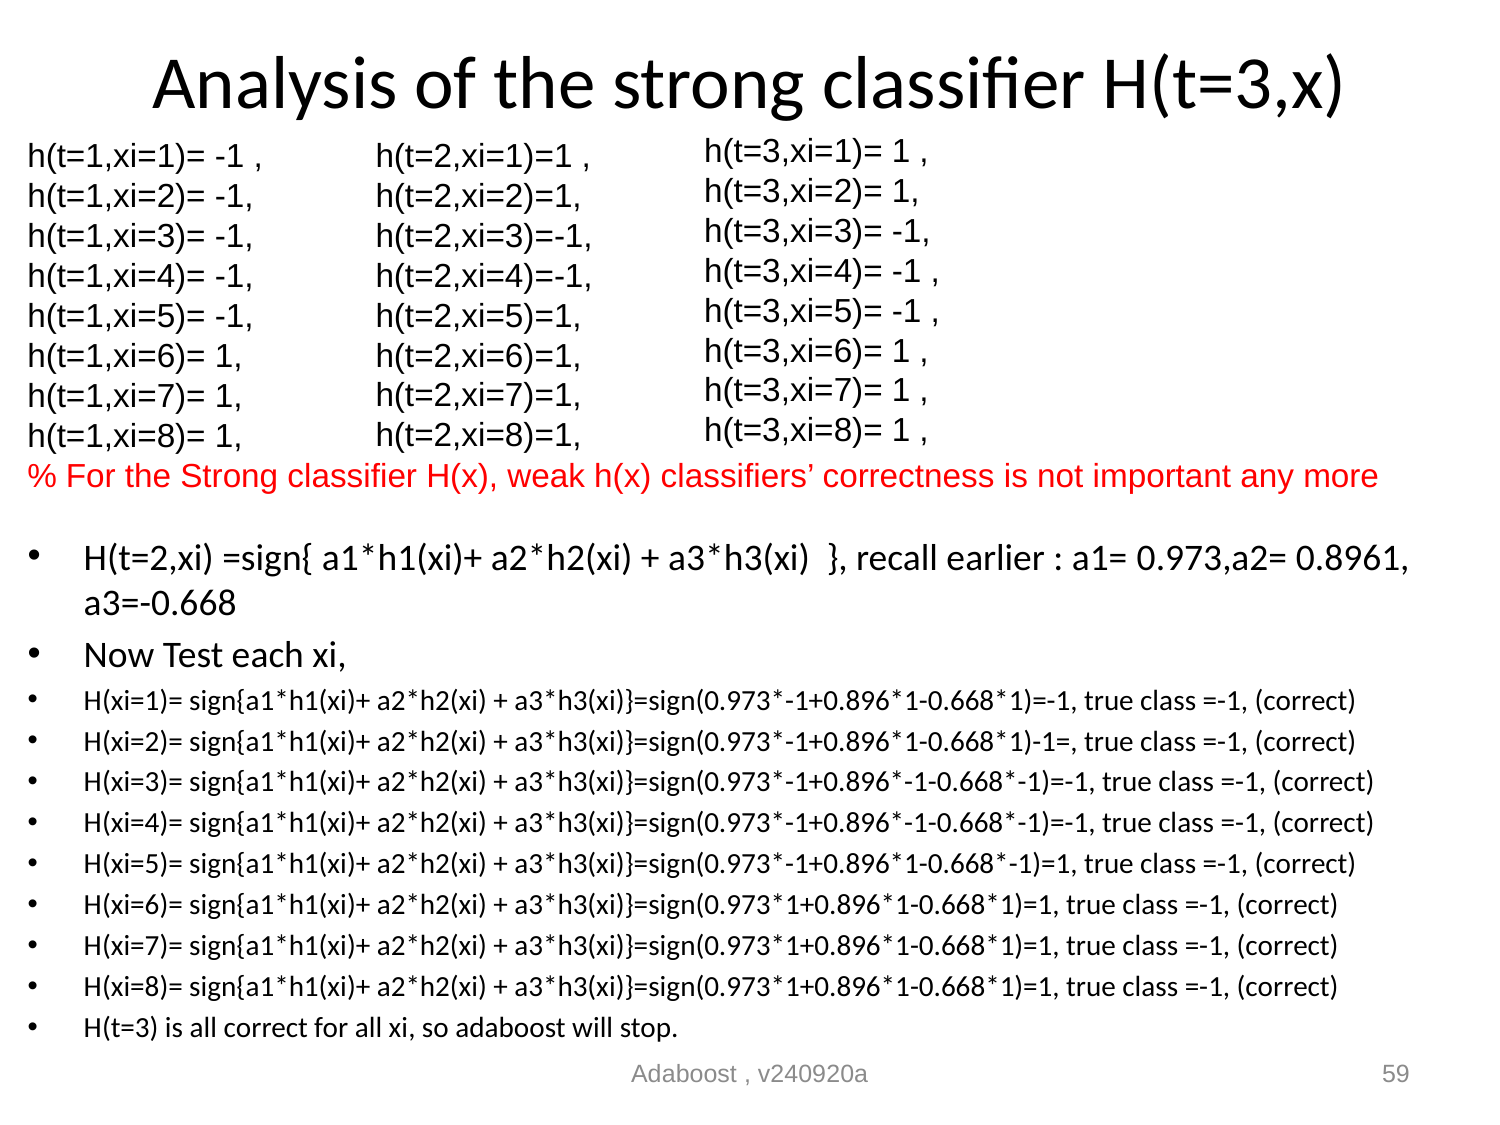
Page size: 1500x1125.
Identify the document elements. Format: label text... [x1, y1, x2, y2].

slide_number 59 [1074, 1042, 1425, 1103]
text_box h(t=3,xi=1)= 1 , h(t=3,xi=2)= 1, h(t=3,xi=3)= -1, h(t=3,xi=4)= -1 , h(t=3,xi=5)= -1 , h(t=3,xi=6)= 1 , h(t=3,xi=7)= 1 , h(t=3,xi=8)= 1 , [689, 81, 956, 456]
text_box h(t=1,xi=1)= -1 , h(t=1,xi=2)= -1, h(t=1,xi=3)= -1, h(t=1,xi=4)= -1, h(t=1,xi=5)= -1, h(t=1,xi=6)= 1, h(t=1,xi=7)= 1, h(t=1,xi=8)= 1, % For the Strong classifier H(x), weak h(x) classifiers’ correctness is not important any more [616, 127, 1438, 502]
footer Adaboost , v240920a [512, 1042, 988, 1103]
text_box h(t=2,xi=1)=1 , h(t=2,xi=2)=1, h(t=2,xi=3)=-1, h(t=2,xi=4)=-1, h(t=2,xi=5)=1, h(t=2,xi=6)=1, h(t=2,xi=7)=1, h(t=2,xi=8)=1, [360, 126, 616, 511]
text_box h(t=1,xi=1)= -1 , h(t=1,xi=2)= -1, h(t=1,xi=3)= -1, h(t=1,xi=4)= -1, h(t=1,xi=5)= -1, h(t=1,xi=6)= 1, h(t=1,xi=7)= 1, h(t=1,xi=8)= 1, % For the Strong classifier H(x), weak h(x) classifiers’ correctness is not important any more [12, 127, 360, 502]
title Analysis of the strong classifier H(t=3,x) [75, 45, 1425, 113]
list H(t=2,xi) =sign{ a1*h1(xi)+ a2*h2(xi) + a3*h3(xi) }, recall earlier : a1= 0.973,a2= 0.8961, a3=-0.668 Now Test each xi, H(xi=1)= sign{a1*h1(xi)+ a2*h2(xi) + a3*h3(xi)}=sign(0.973*-1+0.896*1-0.668*1)=-1, true class =-1, (correct) H(xi=2)= sign{a1*h1(xi)+ a2*h2(xi) + a3*h3(xi)}=sign(0.973*-1+0.896*1-0.668*1)-1=, true class =-1, (correct) H(xi=3)= sign{a1*h1(xi)+ a2*h2(xi) + a3*h3(xi)}=sign(0.973*-1+0.896*-1-0.668*-1)=-1, true class =-1, (correct) H(xi=4)= sign{a1*h1(xi)+ a2*h2(xi) + a3*h3(xi)}=sign(0.973*-1+0.896*-1-0.668*-1)=-1, true class =-1, (correct) H(xi=5)= sign{a1*h1(xi)+ a2*h2(xi) + a3*h3(xi)}=sign(0.973*-1+0.896*1-0.668*-1)=1, true class =-1, (correct) H(xi=6)= sign{a1*h1(xi)+ a2*h2(xi) + a3*h3(xi)}=sign(0.973*1+0.896*1-0.668*1)=1, true class =-1, (correct) H(xi=7)= sign{a1*h1(xi)+ a2*h2(xi) + a3*h3(xi)}=sign(0.973*1+0.896*1-0.668*1)=1, true class =-1, (correct) H(xi=8)= sign{a1*h1(xi)+ a2*h2(xi) + a3*h3(xi)}=sign(0.973*1+0.896*1-0.668*1)=1, true class =-1, (correct) H(t=3) is all correct for all xi, so adaboost will stop. [12, 525, 1500, 1125]
